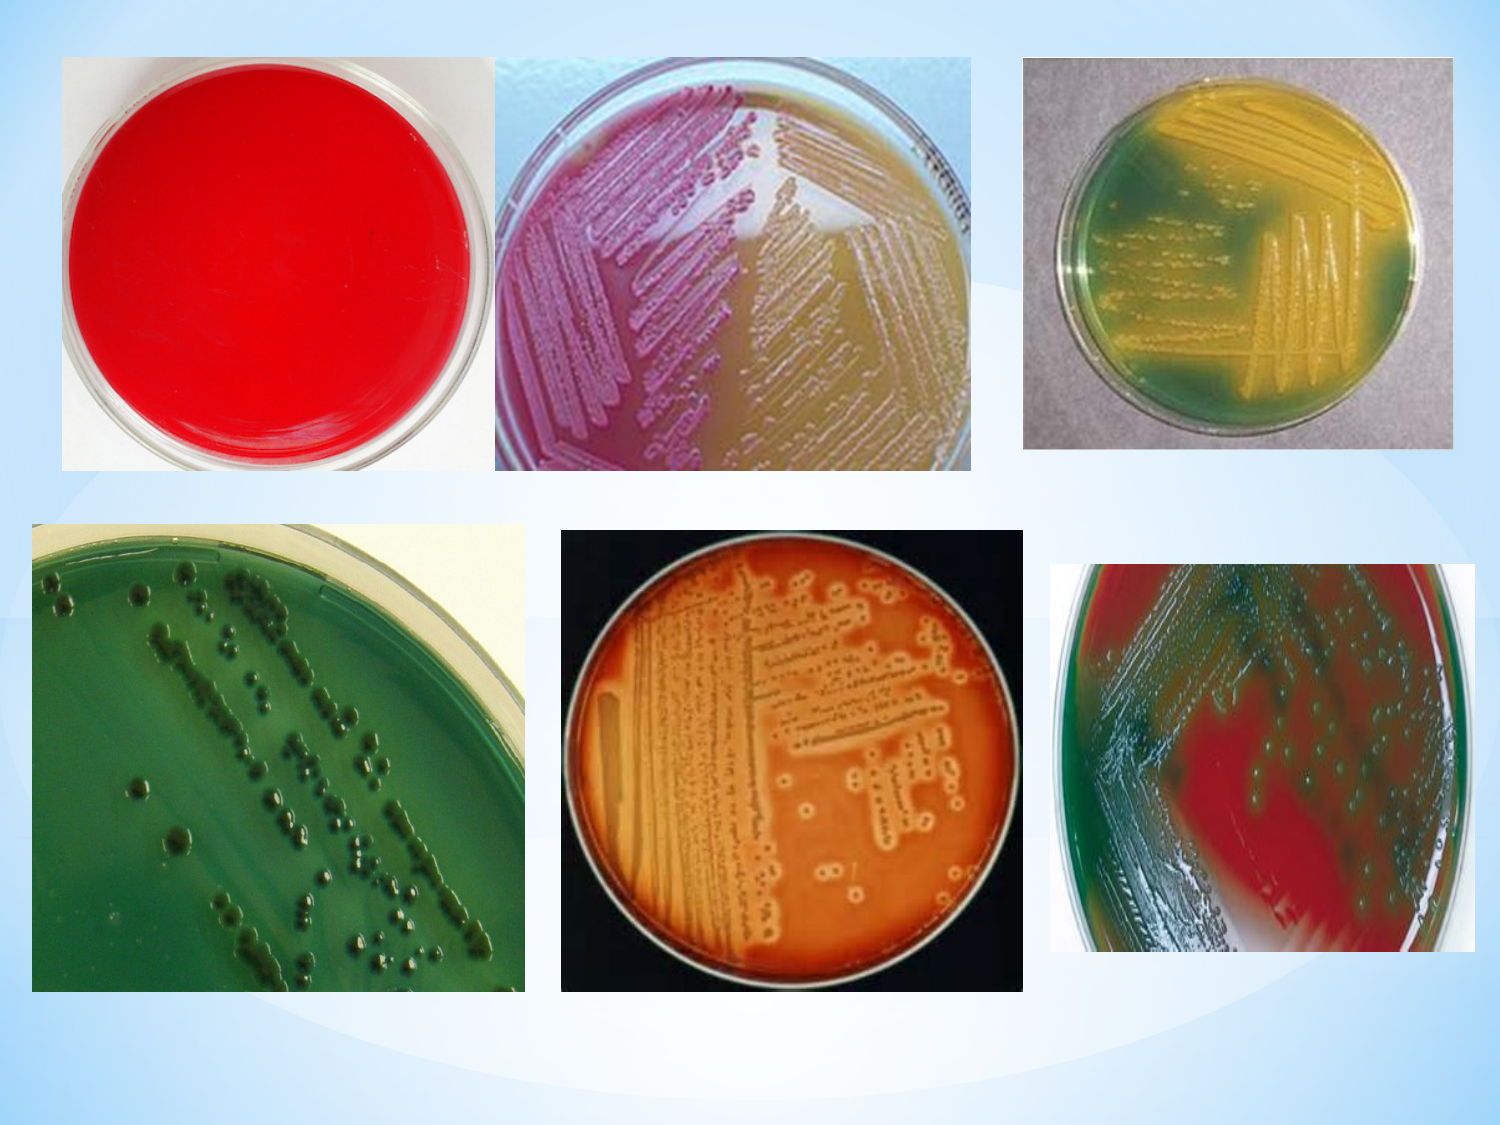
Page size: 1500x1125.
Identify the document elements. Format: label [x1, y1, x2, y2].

picture [1021, 56, 1454, 451]
picture [560, 530, 1023, 993]
picture [62, 56, 972, 471]
picture [1049, 564, 1476, 953]
picture [32, 524, 525, 993]
